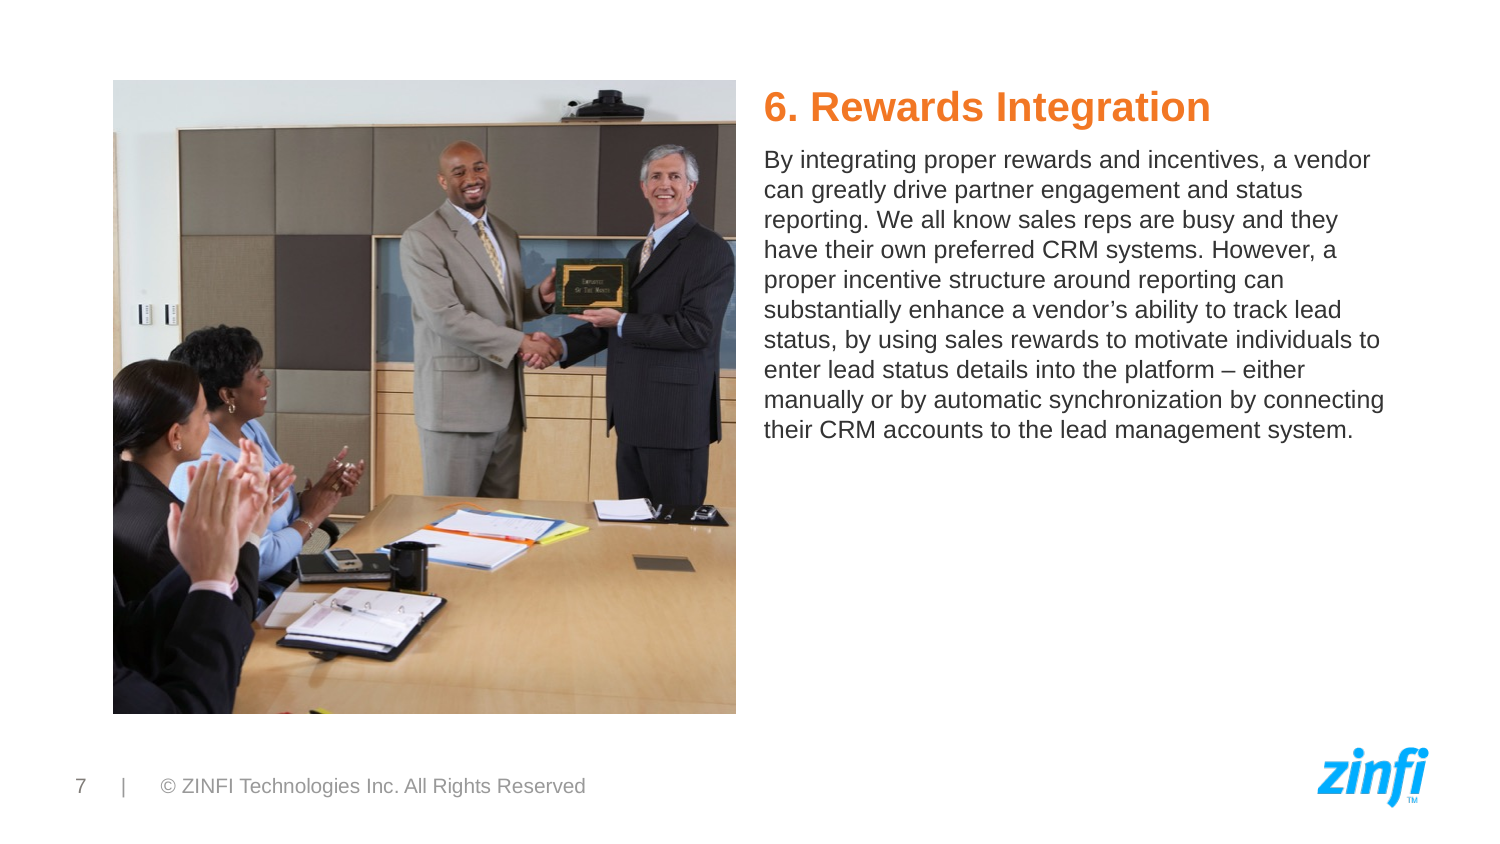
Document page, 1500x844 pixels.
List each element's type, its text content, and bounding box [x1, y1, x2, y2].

picture [1394, 753, 1429, 808]
picture [112, 79, 736, 714]
list By integrating proper rewards and incentives, a vendor can greatly drive partner engagement and status reporting. We all know sales reps are busy and they have their own preferred CRM systems. However, a proper incentive structure around reporting can substantially enhance a vendor’s ability to track lead status, by using sales rewards to motivate individuals to enter lead status details into the platform – either manually or by automatic synchronization by connecting their CRM accounts to the lead management system. [764, 143, 1387, 713]
picture [1317, 747, 1406, 808]
list 6. Rewards Integration [764, 80, 1387, 143]
